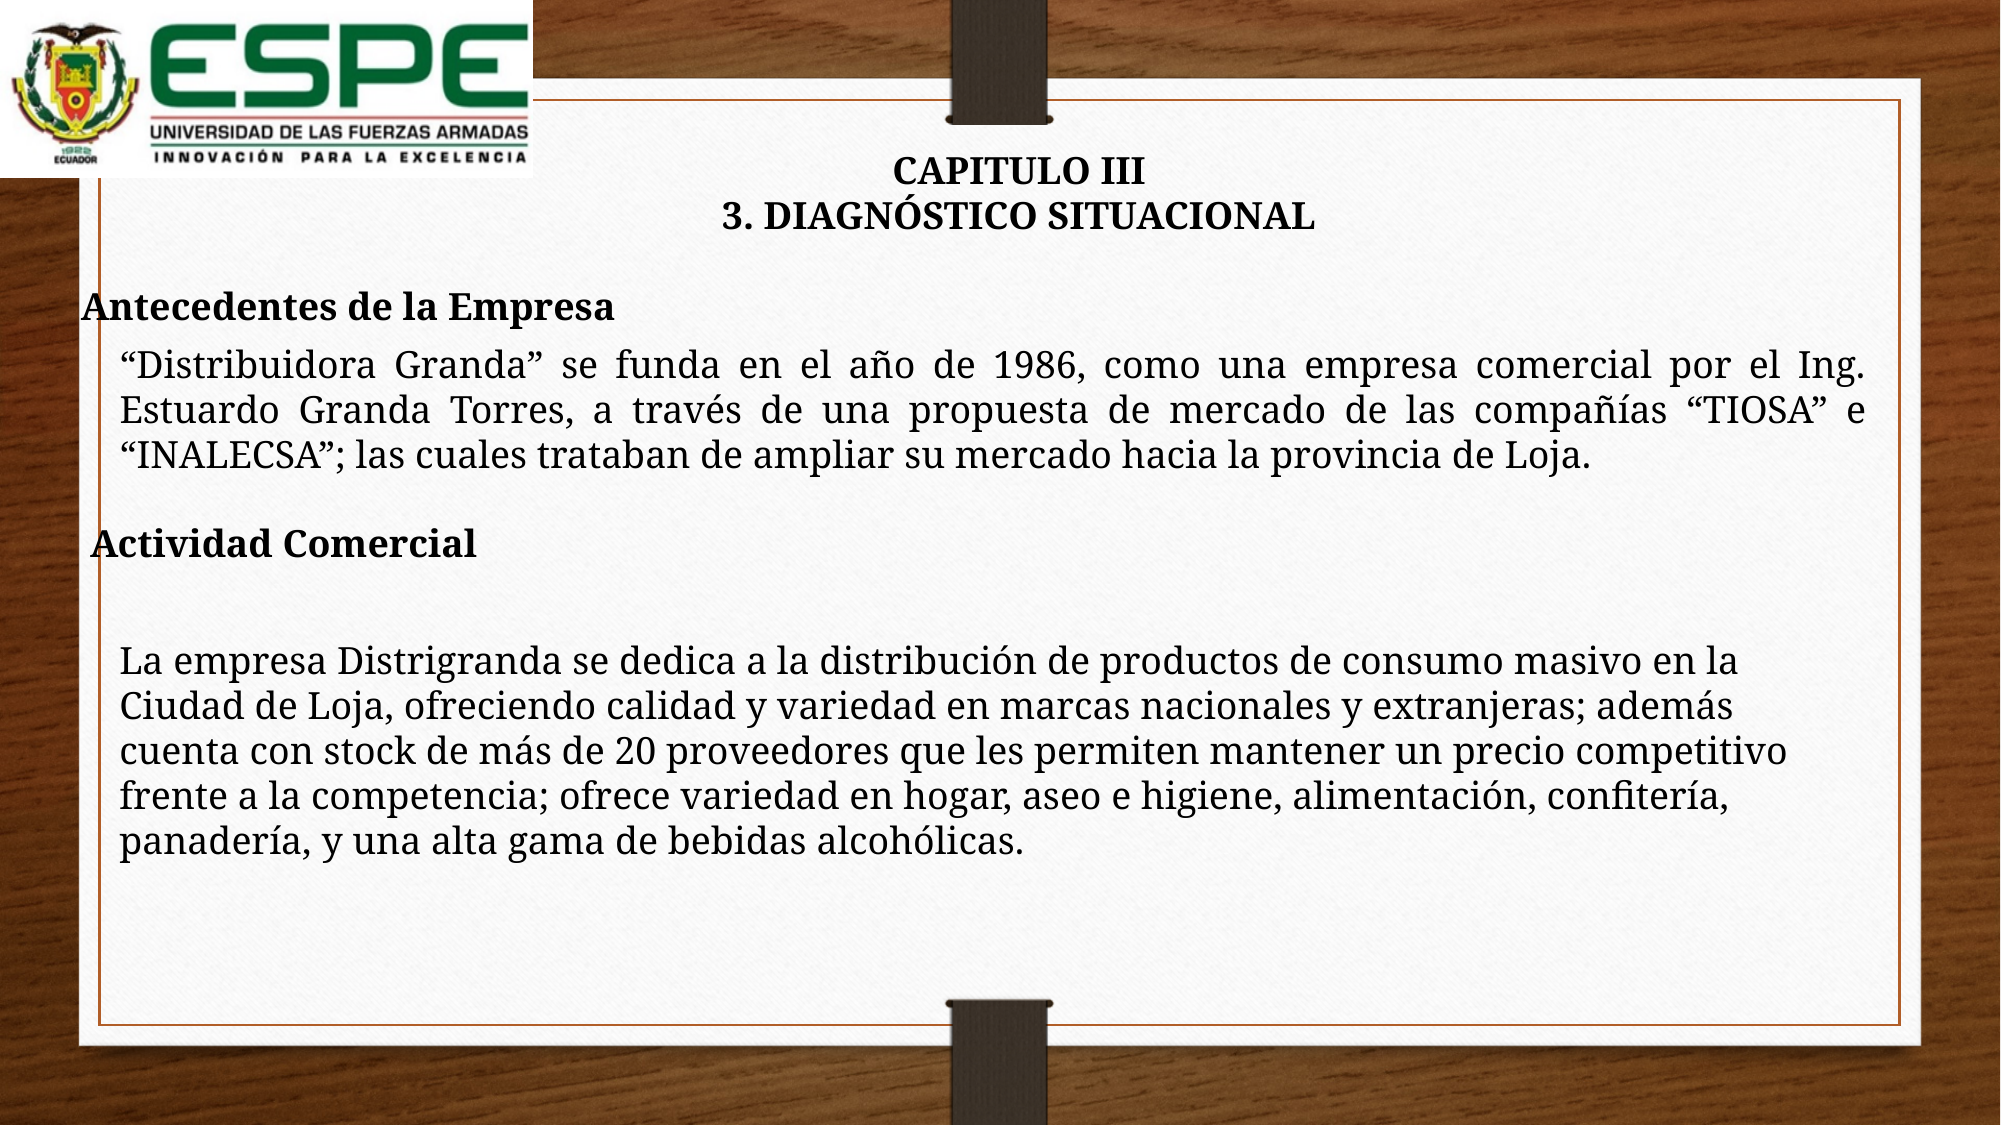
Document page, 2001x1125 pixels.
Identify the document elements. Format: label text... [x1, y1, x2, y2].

text_box CAPITULO III 3. DIAGNÓSTICO SITUACIONAL [519, 139, 1519, 245]
text_box La empresa Distrigranda se dedica a la distribución de productos de consumo masivo en la Ciudad de Loja, ofreciendo calidad y variedad en marcas nacionales y extranjeras; además cuenta con stock de más de 20 proveedores que les permiten mantener un precio competitivo frente a la competencia; ofrece variedad en hogar, aseo e higiene, alimentación, confitería, panadería, y una alta gama de bebidas alcohólicas. [104, 629, 1817, 870]
text_box “Distribuidora Granda” se funda en el año de 1986, como una empresa comercial por el Ing. Estuardo Granda Torres, a través de una propuesta de mercado de las compañías “TIOSA” e “INALECSA”; las cuales trataban de ampliar su mercado hacia la provincia de Loja. [104, 333, 1883, 484]
text_box Antecedentes de la Empresa [66, 275, 631, 335]
picture [0, 0, 2001, 1125]
text_box Actividad Comercial [75, 513, 493, 573]
